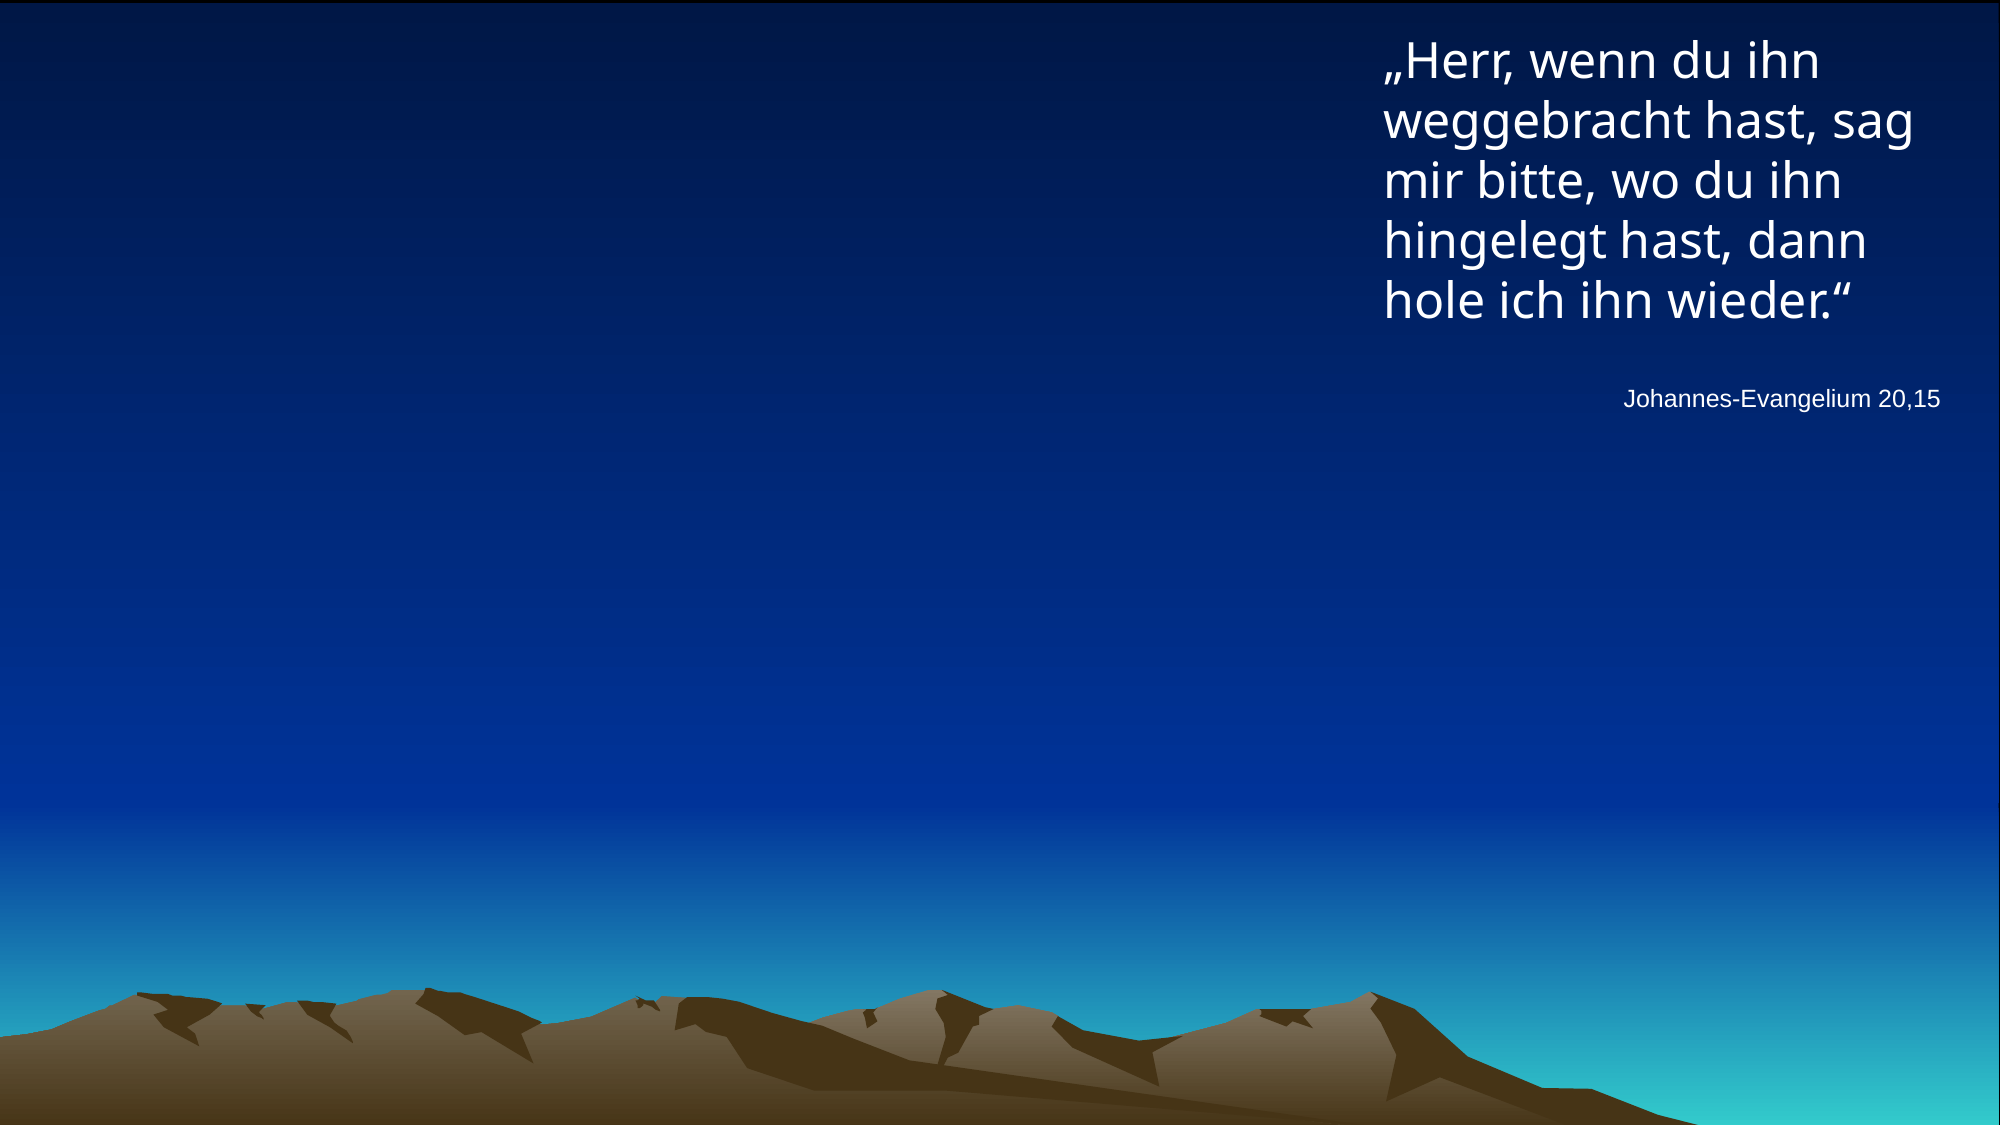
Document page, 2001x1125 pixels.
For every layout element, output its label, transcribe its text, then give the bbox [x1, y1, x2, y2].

subtitle Johannes-Evangelium 20,15 [1271, 375, 1957, 1043]
title „Herr, wenn du ihn weggebracht hast, sag mir bitte, wo du ihn hingelegt hast, dann hole ich ihn wieder.“ [1368, 20, 1971, 336]
